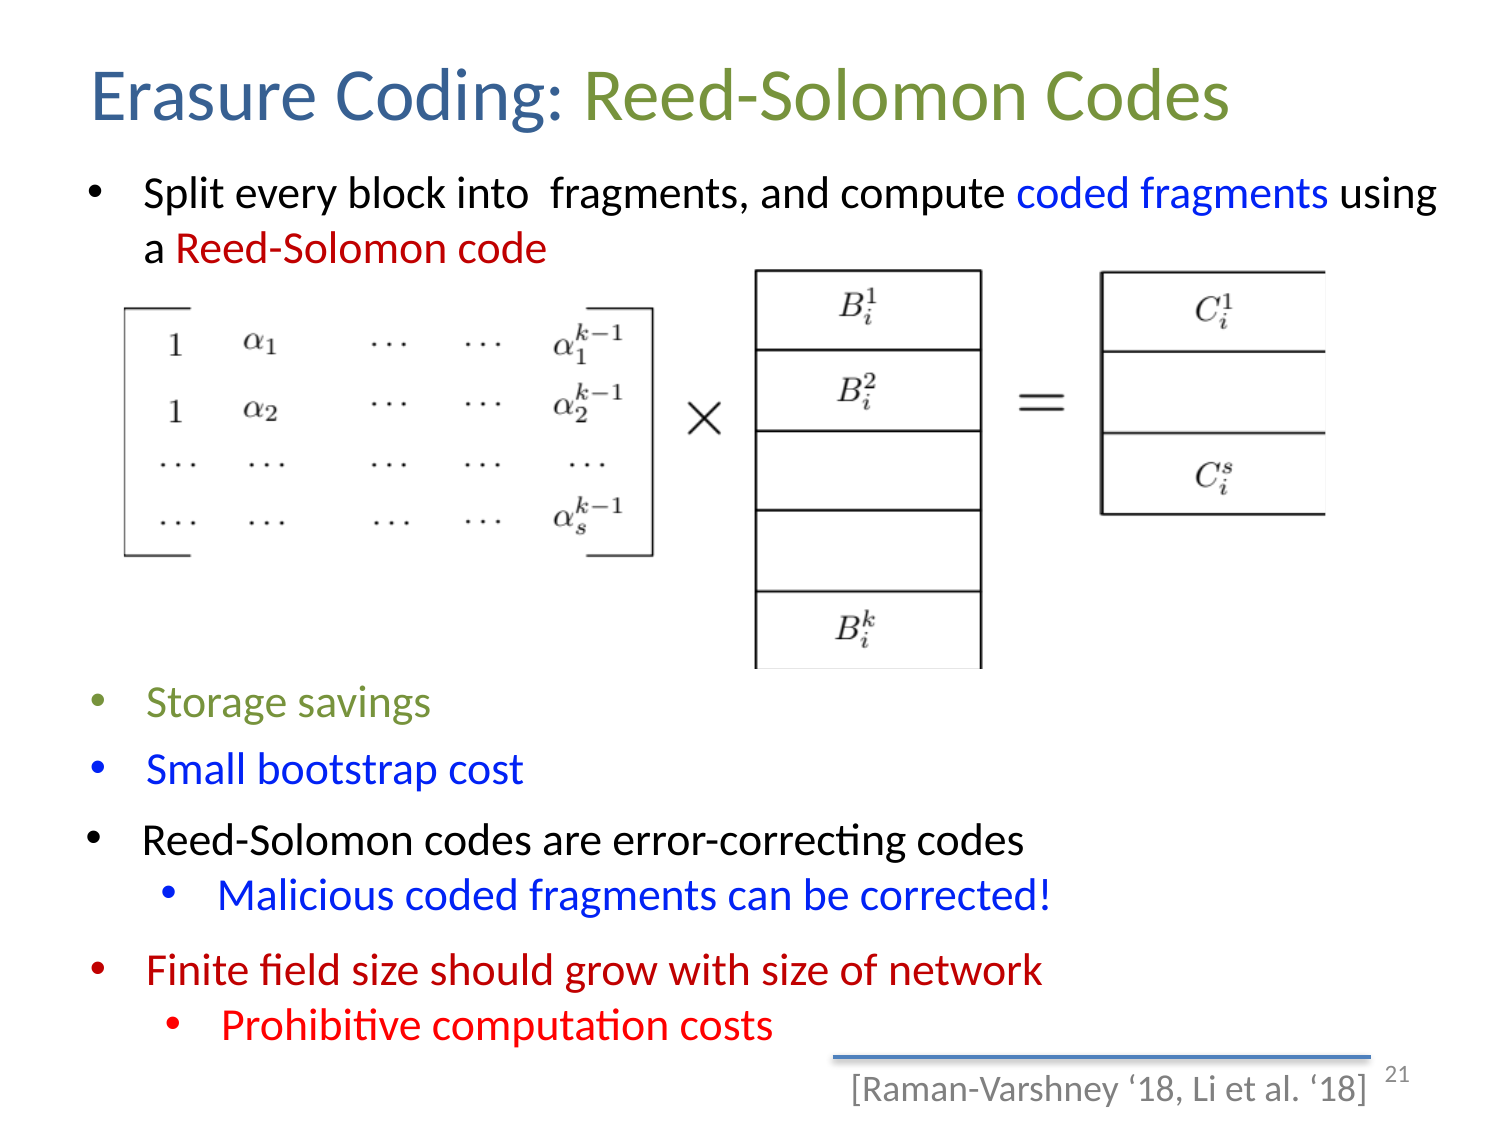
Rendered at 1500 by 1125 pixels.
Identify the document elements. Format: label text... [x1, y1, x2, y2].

text_box Small bootstrap cost [75, 731, 1422, 802]
text_box Finite field size should grow with size of network Prohibitive computation costs [75, 932, 1422, 1058]
picture [123, 268, 1326, 669]
text_box Reed-Solomon codes are error-correcting codes Malicious coded fragments can be corrected! [70, 802, 1418, 927]
text_box [Raman-Varshney ‘18, Li et al. ‘18] [835, 1057, 1384, 1117]
slide_number 21 [1384, 1042, 1425, 1103]
title Erasure Coding: Reed-Solomon Codes [75, 0, 1425, 185]
